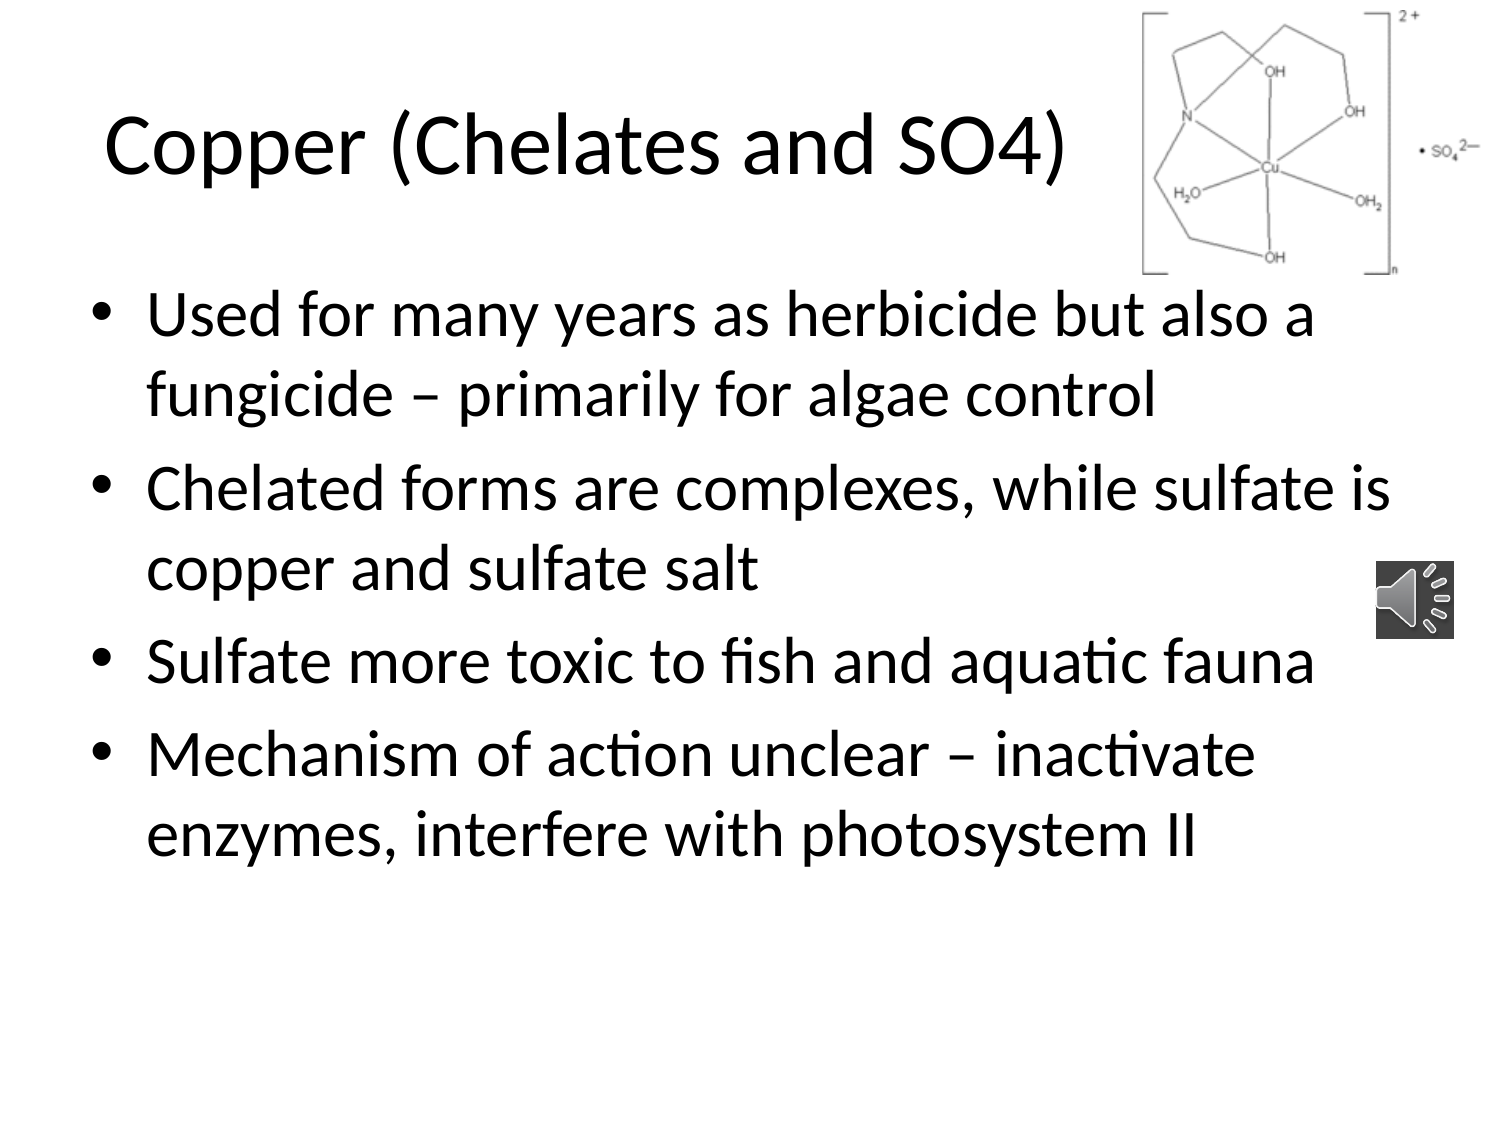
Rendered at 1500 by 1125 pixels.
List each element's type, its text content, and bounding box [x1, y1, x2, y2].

picture [1142, 10, 1488, 276]
title Copper (Chelates and SO4) [12, 45, 1137, 233]
list Used for many years as herbicide but also a fungicide – primarily for algae control Chelated forms are complexes, while sulfate is copper and sulfate salt Sulfate more toxic to fish and aquatic fauna Mechanism of action unclear – inactivate enzymes, interfere with photosystem II [75, 262, 1425, 1005]
picture [1374, 559, 1456, 641]
